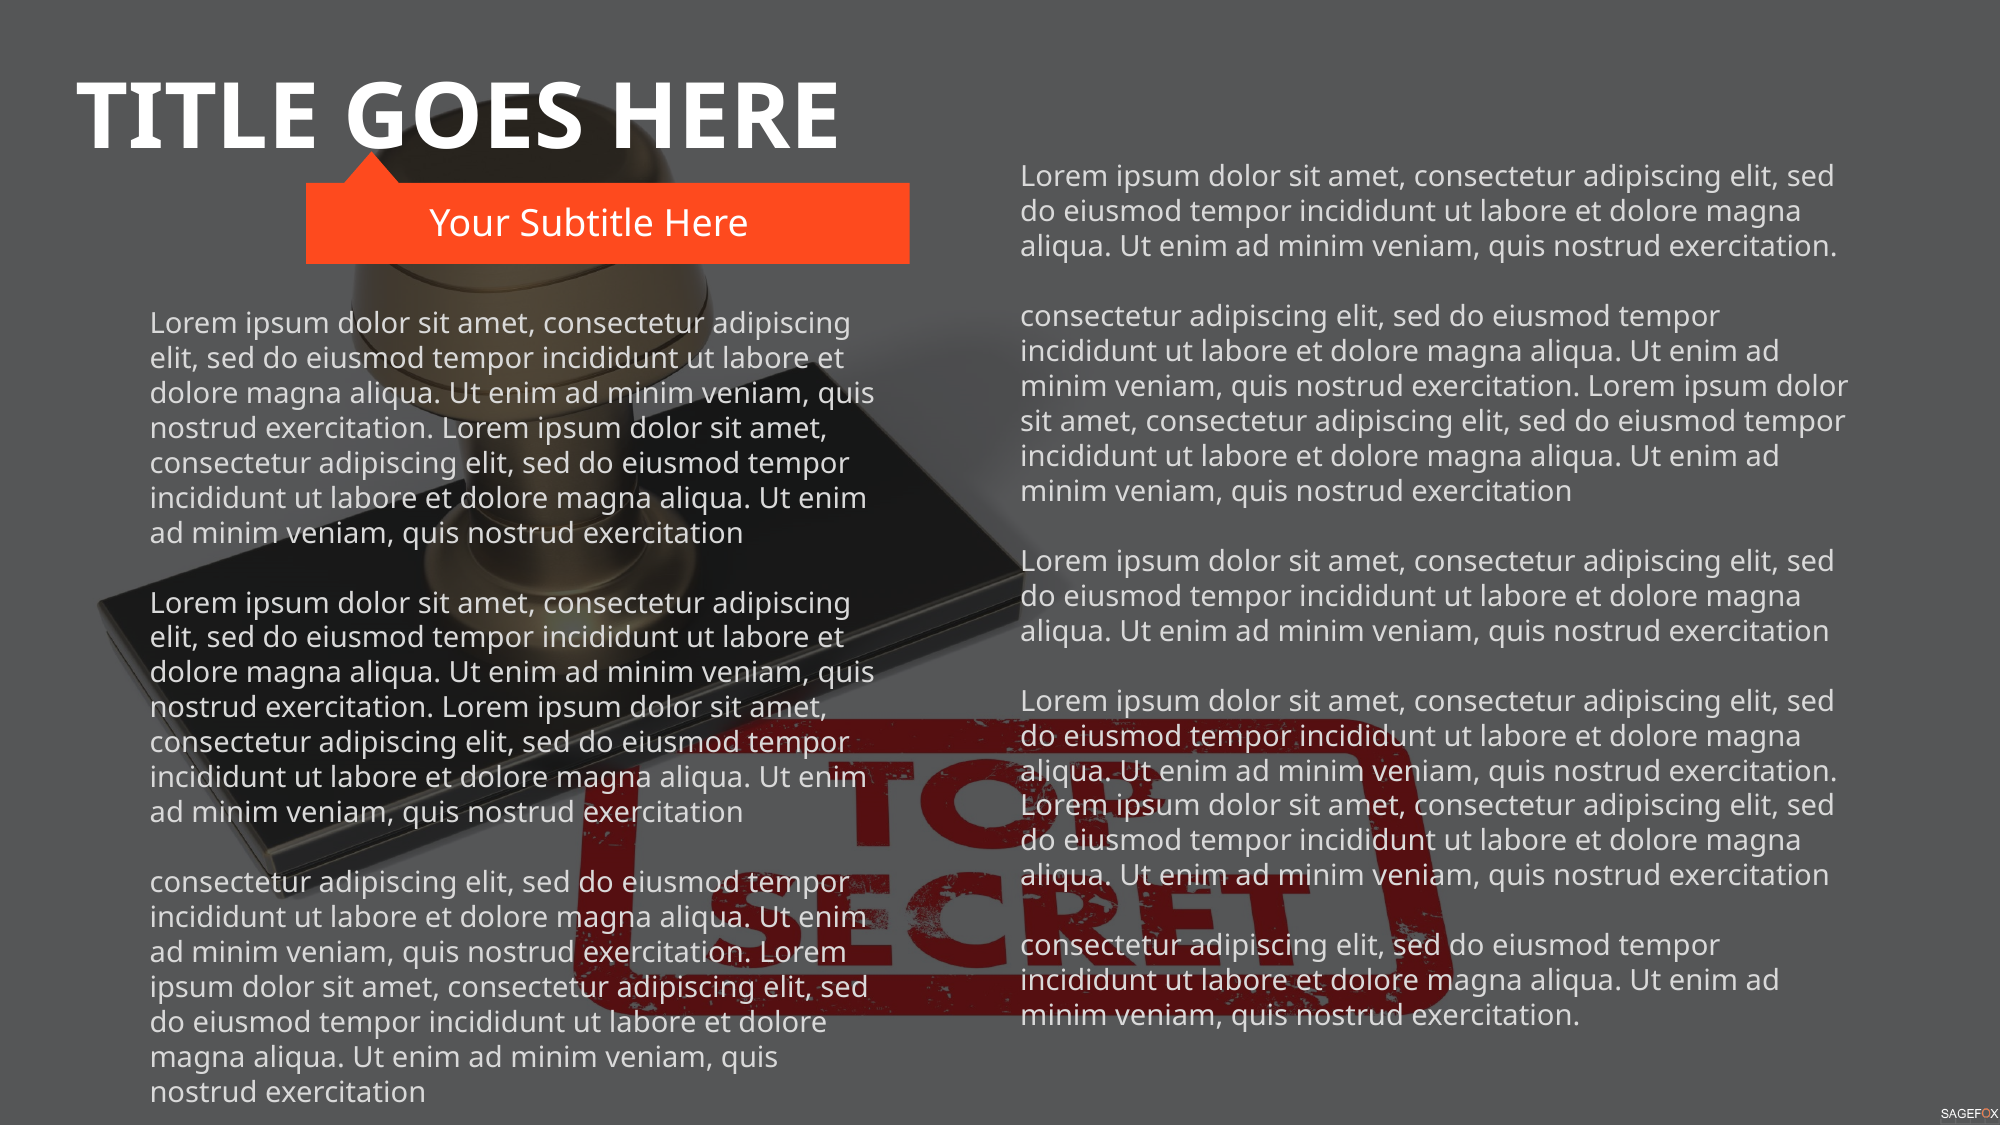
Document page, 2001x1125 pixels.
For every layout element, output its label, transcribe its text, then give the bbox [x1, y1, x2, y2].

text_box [306, 151, 910, 264]
text_box Lorem ipsum dolor sit amet, consectetur adipiscing elit, sed do eiusmod tempor incididunt ut labore et dolore magna aliqua. Ut enim ad minim veniam, quis nostrud exercitation. consectetur adipiscing elit, sed do eiusmod tempor incididunt ut labore et dolore magna aliqua. Ut enim ad minim veniam, quis nostrud exercitation. Lorem ipsum dolor sit amet, consectetur adipiscing elit, sed do eiusmod tempor incididunt ut labore et dolore magna aliqua. Ut enim ad minim veniam, quis nostrud exercitation Lorem ipsum dolor sit amet, consectetur adipiscing elit, sed do eiusmod tempor incididunt ut labore et dolore magna aliqua. Ut enim ad minim veniam, quis nostrud exercitation Lorem ipsum dolor sit amet, consectetur adipiscing elit, sed do eiusmod tempor incididunt ut labore et dolore magna aliqua. Ut enim ad minim veniam, quis nostrud exercitation. Lorem ipsum dolor sit amet, consectetur adipiscing elit, sed do eiusmod tempor incididunt ut labore et dolore magna aliqua. Ut enim ad minim veniam, quis nostrud exercitation consectetur adipiscing elit, sed do eiusmod tempor incididunt ut labore et dolore magna aliqua. Ut enim ad minim veniam, quis nostrud exercitation. [1005, 150, 1876, 1039]
text_box TITLE GOES HERE [60, 49, 965, 175]
text_box Lorem ipsum dolor sit amet, consectetur adipiscing elit, sed do eiusmod tempor incididunt ut labore et dolore magna aliqua. Ut enim ad minim veniam, quis nostrud exercitation. Lorem ipsum dolor sit amet, consectetur adipiscing elit, sed do eiusmod tempor incididunt ut labore et dolore magna aliqua. Ut enim ad minim veniam, quis nostrud exercitation Lorem ipsum dolor sit amet, consectetur adipiscing elit, sed do eiusmod tempor incididunt ut labore et dolore magna aliqua. Ut enim ad minim veniam, quis nostrud exercitation. Lorem ipsum dolor sit amet, consectetur adipiscing elit, sed do eiusmod tempor incididunt ut labore et dolore magna aliqua. Ut enim ad minim veniam, quis nostrud exercitation consectetur adipiscing elit, sed do eiusmod tempor incididunt ut labore et dolore magna aliqua. Ut enim ad minim veniam, quis nostrud exercitation. Lorem ipsum dolor sit amet, consectetur adipiscing elit, sed do eiusmod tempor incididunt ut labore et dolore magna aliqua. Ut enim ad minim veniam, quis nostrud exercitation [134, 296, 897, 1125]
picture [1940, 0, 2001, 1125]
